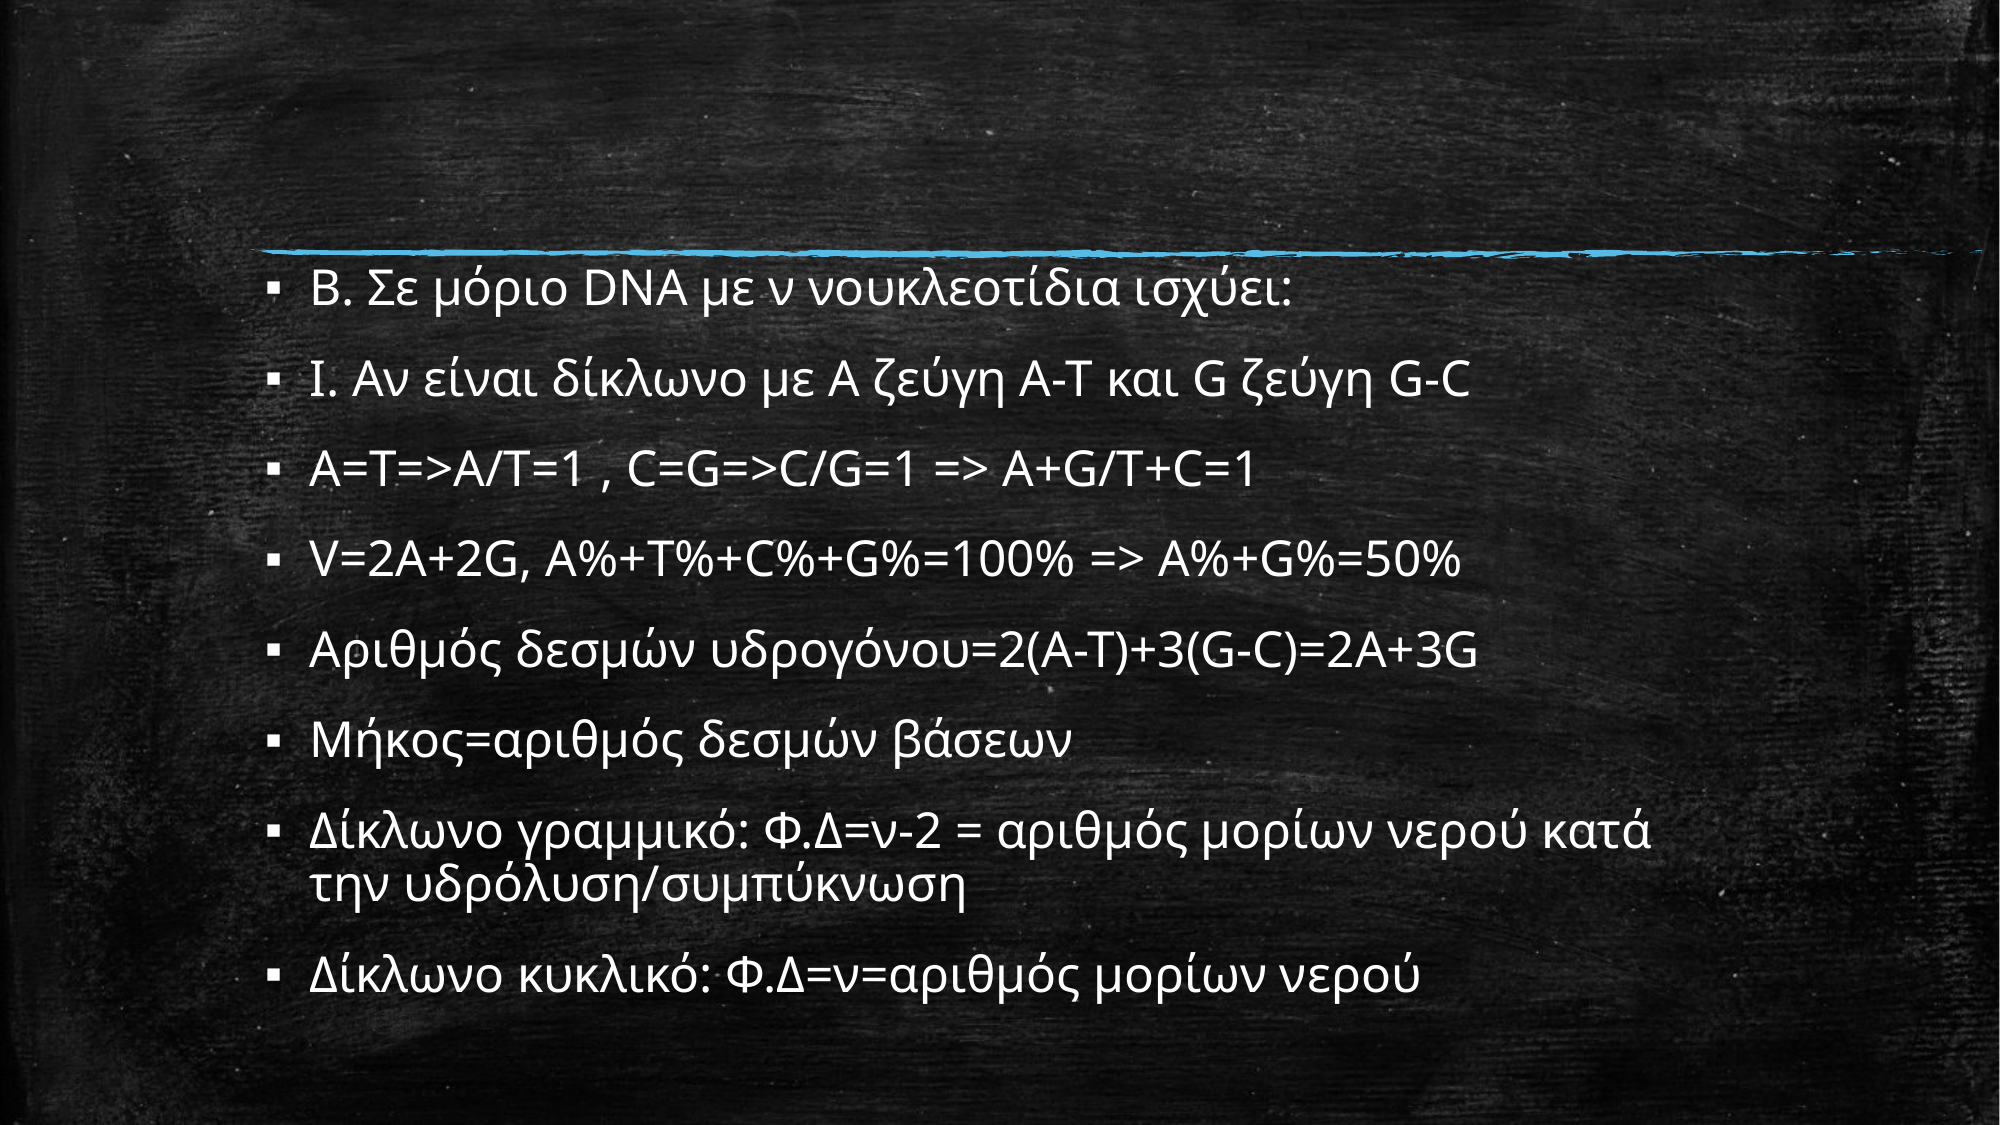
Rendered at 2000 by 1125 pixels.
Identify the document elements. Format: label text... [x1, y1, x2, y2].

list Β. Σε μόριο DNA με ν νουκλεοτίδια ισχύει: Ι. Αν είναι δίκλωνο με Α ζεύγη Α-Τ και G ζεύγη G-C Α=Τ=>Α/Τ=1 , C=G=>C/G=1 => A+G/T+C=1 V=2A+2G, A%+T%+C%+G%=100% => A%+G%=50% Αριθμός δεσμών υδρογόνου=2(Α-Τ)+3(G-C)=2A+3G Μήκος=αριθμός δεσμών βάσεων Δίκλωνο γραμμικό: Φ.Δ=ν-2 = αριθμός μορίων νερού κατά την υδρόλυση/συμπύκνωση Δίκλωνο κυκλικό: Φ.Δ=ν=αριθμός μορίων νερού [249, 255, 1750, 1013]
